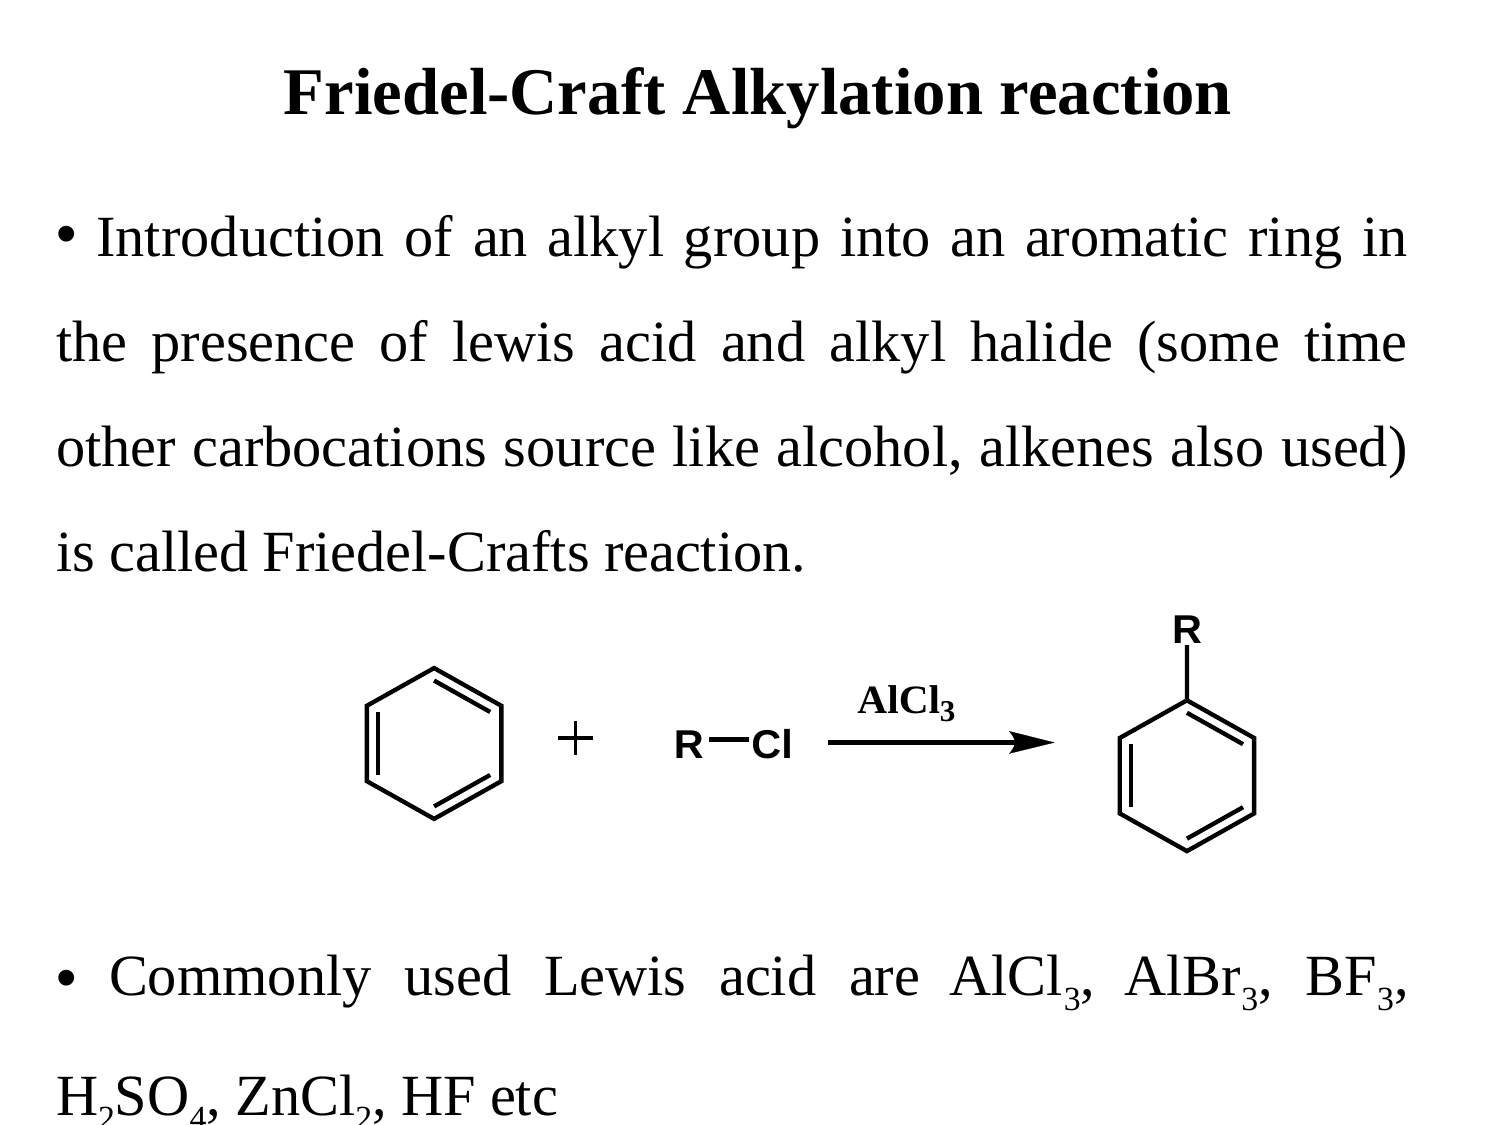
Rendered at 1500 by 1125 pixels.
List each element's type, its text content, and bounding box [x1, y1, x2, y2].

text_box Friedel-Craft Alkylation reaction [0, 0, 1500, 185]
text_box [359, 609, 1262, 870]
text_box Introduction of an alkyl group into an aromatic ring in the presence of lewis acid and alkyl halide (some time other carbocations source like alcohol, alkenes also used) is called Friedel-Crafts reaction. Commonly used Lewis acid are AlCl3, AlBr3, BF3, H2SO4, ZnCl2, HF etc [41, 155, 1424, 1125]
